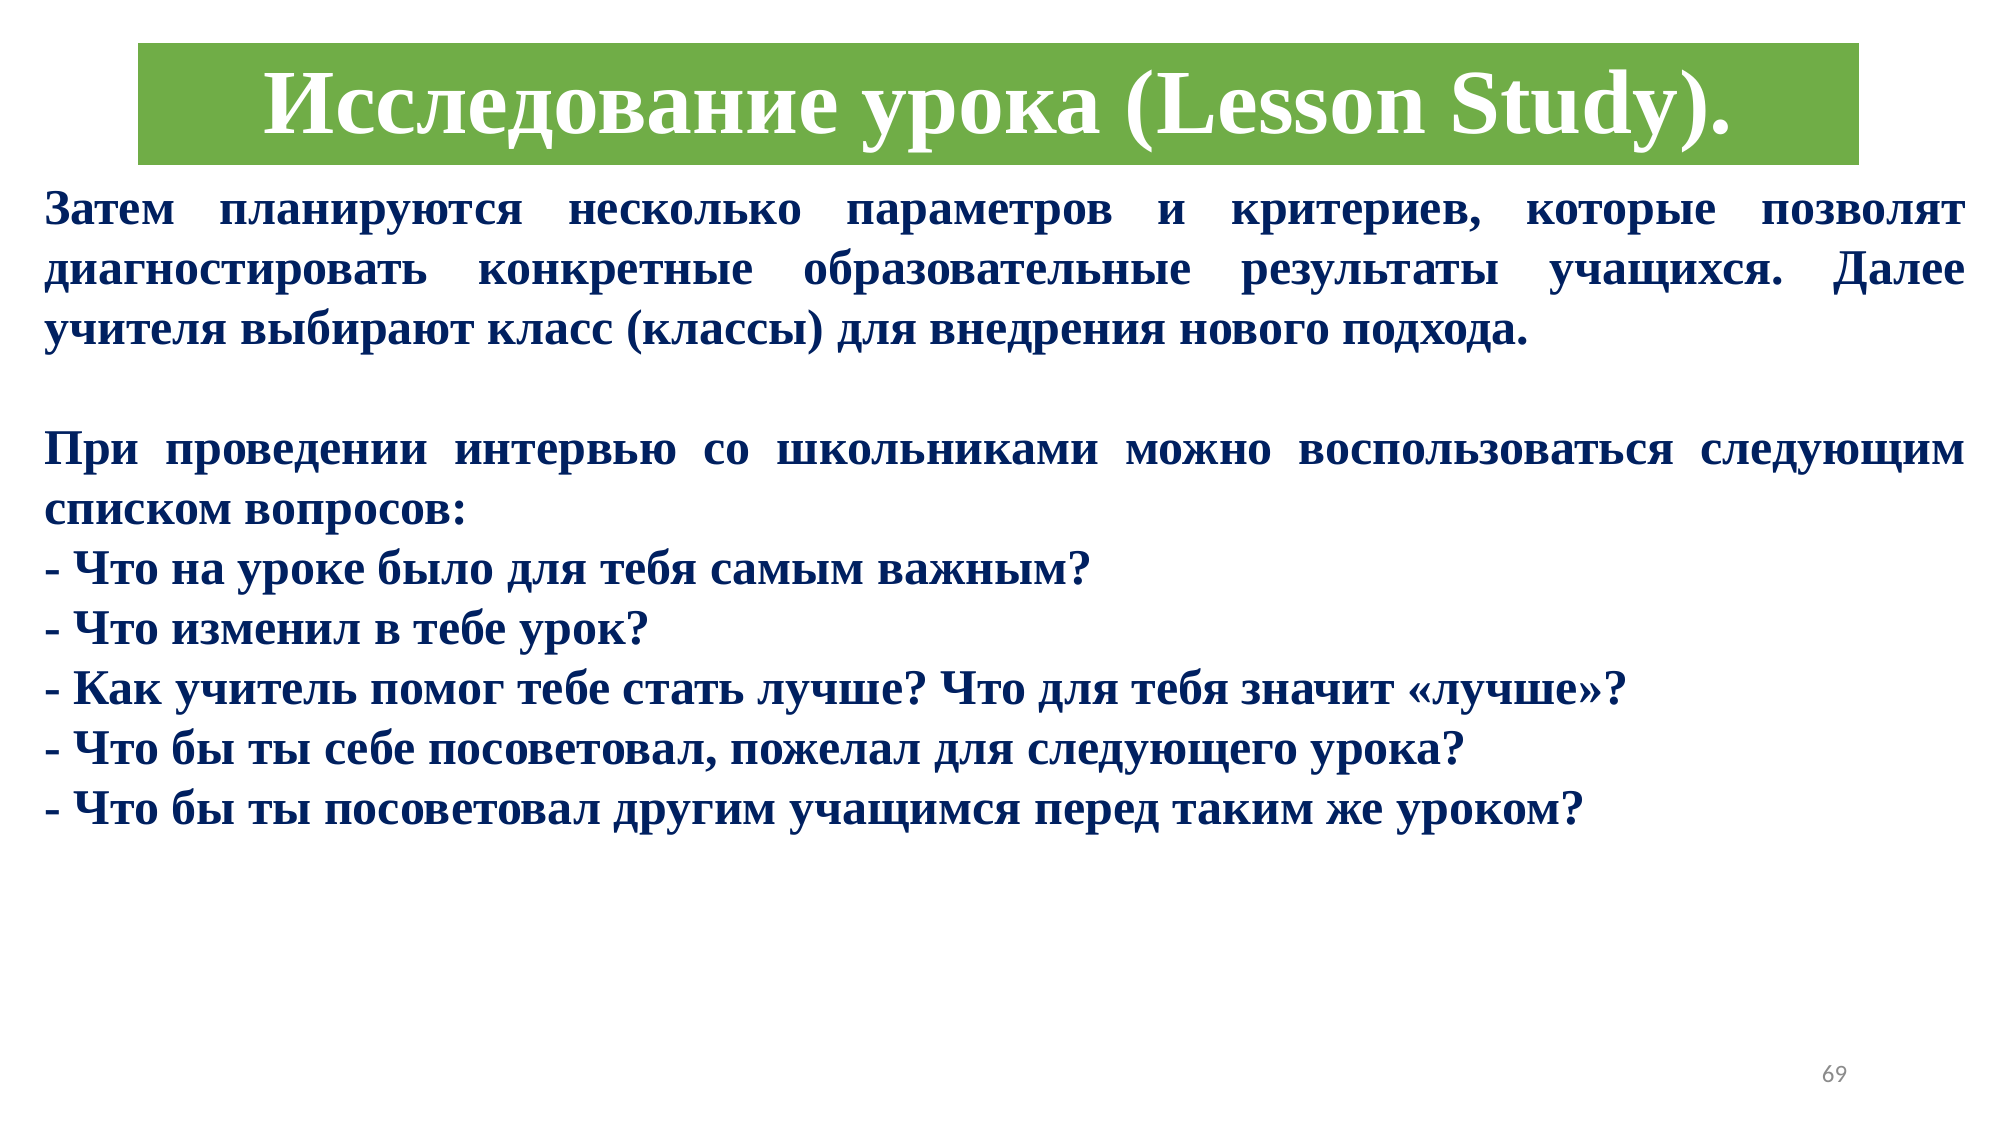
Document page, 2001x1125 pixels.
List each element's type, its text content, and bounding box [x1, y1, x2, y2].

slide_number 69 [1412, 1042, 1863, 1103]
text_box Затем планируются несколько параметров и критериев, которые позволят диагностировать конкретные образовательные результаты учащихся. Далее учителя выбирают класс (классы) для внедрения нового подхода. При проведении интервью со школьниками можно воспользоваться следующим списком вопросов: - Что на уроке было для тебя самым важным? - Что изменил в тебе урок? - Как учитель помог тебе стать лучше? Что для тебя значит «лучше»? - Что бы ты себе посоветовал, пожелал для следующего урока? - Что бы ты посоветовал другим учащимся перед таким же уроком? [29, 166, 1981, 902]
title Исследование урока (Lesson Study). [134, 40, 1862, 166]
